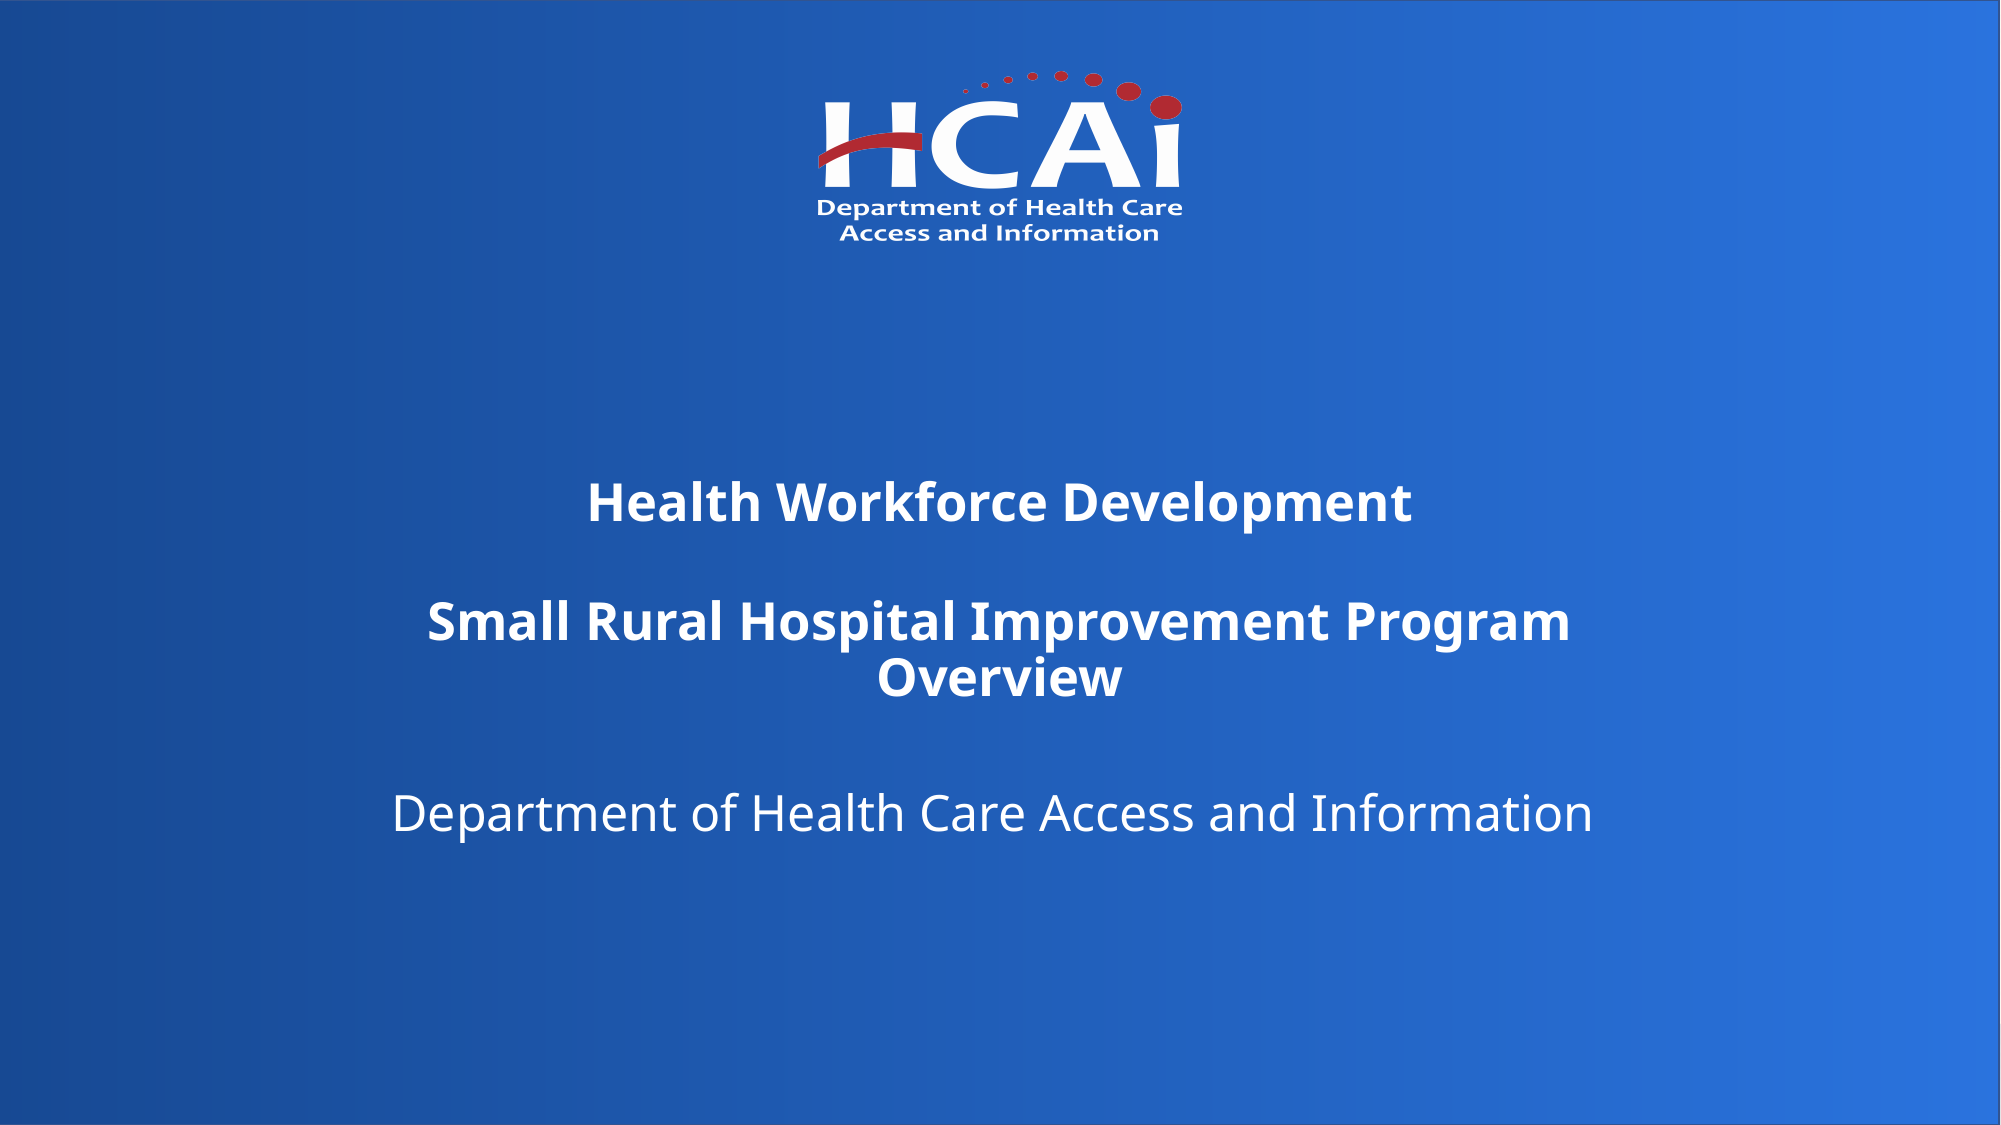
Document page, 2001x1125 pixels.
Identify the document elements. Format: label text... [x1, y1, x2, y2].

picture [818, 71, 1182, 241]
text_box Department of Health Care Access and Information [265, 656, 1734, 977]
title Health Workforce Development Small Rural Hospital Improvement Program Overview [131, 468, 1869, 716]
